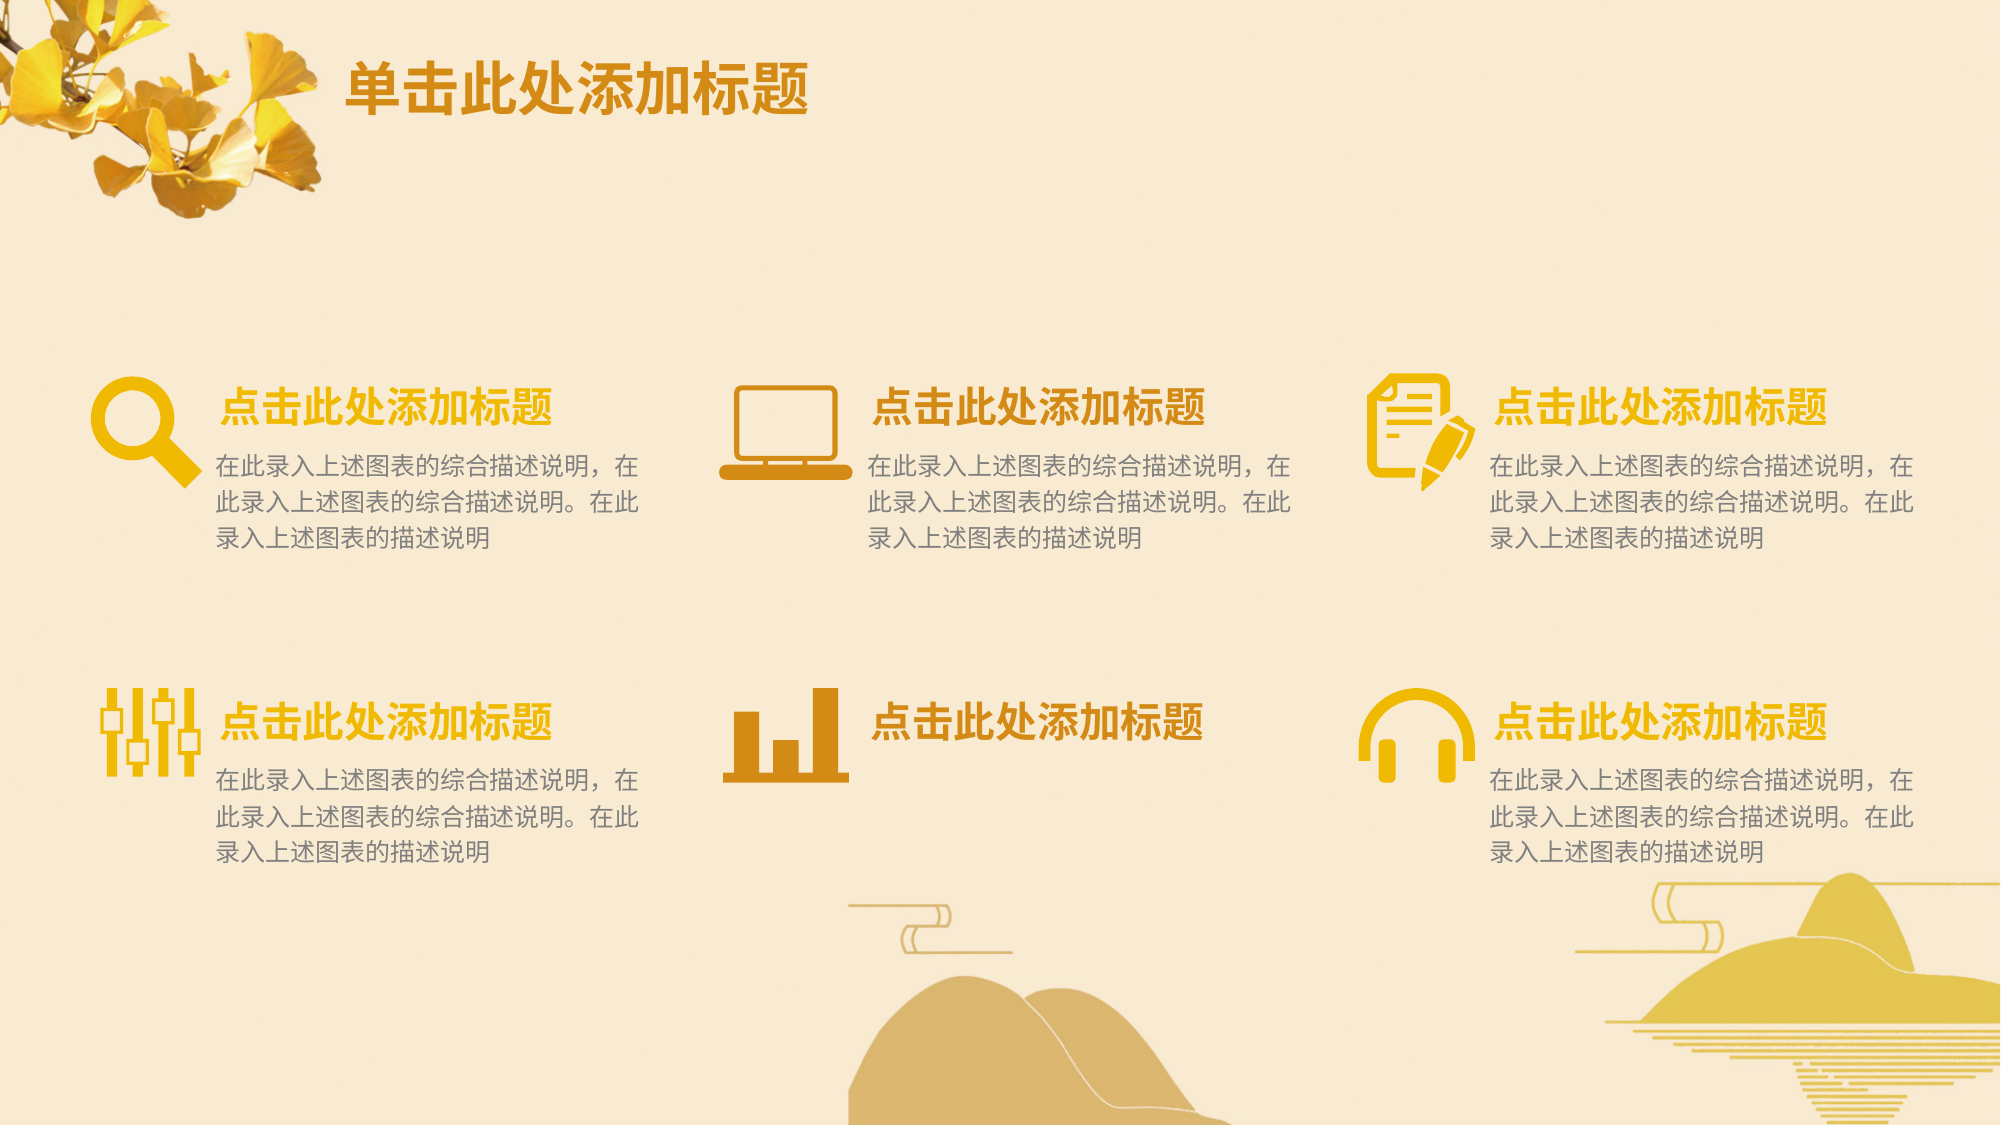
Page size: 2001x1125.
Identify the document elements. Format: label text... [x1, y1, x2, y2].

text_box 点击此处添加标题 [200, 373, 573, 437]
title 单击此处添加标题 [328, 50, 2000, 132]
text_box [1367, 373, 1451, 478]
text_box 点击此处添加标题 [1474, 373, 1847, 437]
text_box [719, 385, 852, 480]
text_box 在此录入上述图表的综合描述说明，在此录入上述图表的综合描述说明。在此录入上述图表的描述说明 [1474, 751, 1934, 875]
text_box 点击此处添加标题 [851, 688, 1224, 751]
text_box 点击此处添加标题 [1475, 688, 1847, 751]
text_box 点击此处添加标题 [201, 688, 573, 751]
text_box 点击此处添加标题 [852, 373, 1225, 437]
text_box [90, 376, 200, 489]
text_box [851, 751, 1310, 949]
text_box 在此录入上述图表的综合描述说明，在此录入上述图表的综合描述说明。在此录入上述图表的描述说明 [200, 751, 659, 875]
text_box [723, 688, 849, 783]
text_box 在此录入上述图表的综合描述说明，在此录入上述图表的综合描述说明。在此录入上述图表的描述说明 [200, 437, 659, 560]
picture [0, 0, 2001, 1125]
text_box 在此录入上述图表的综合描述说明，在此录入上述图表的综合描述说明。在此录入上述图表的描述说明 [1474, 437, 1934, 560]
text_box [1421, 466, 1441, 492]
text_box [1425, 415, 1474, 473]
text_box 在此录入上述图表的综合描述说明，在此录入上述图表的综合描述说明。在此录入上述图表的描述说明 [852, 437, 1311, 560]
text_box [100, 688, 201, 777]
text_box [1358, 688, 1475, 783]
